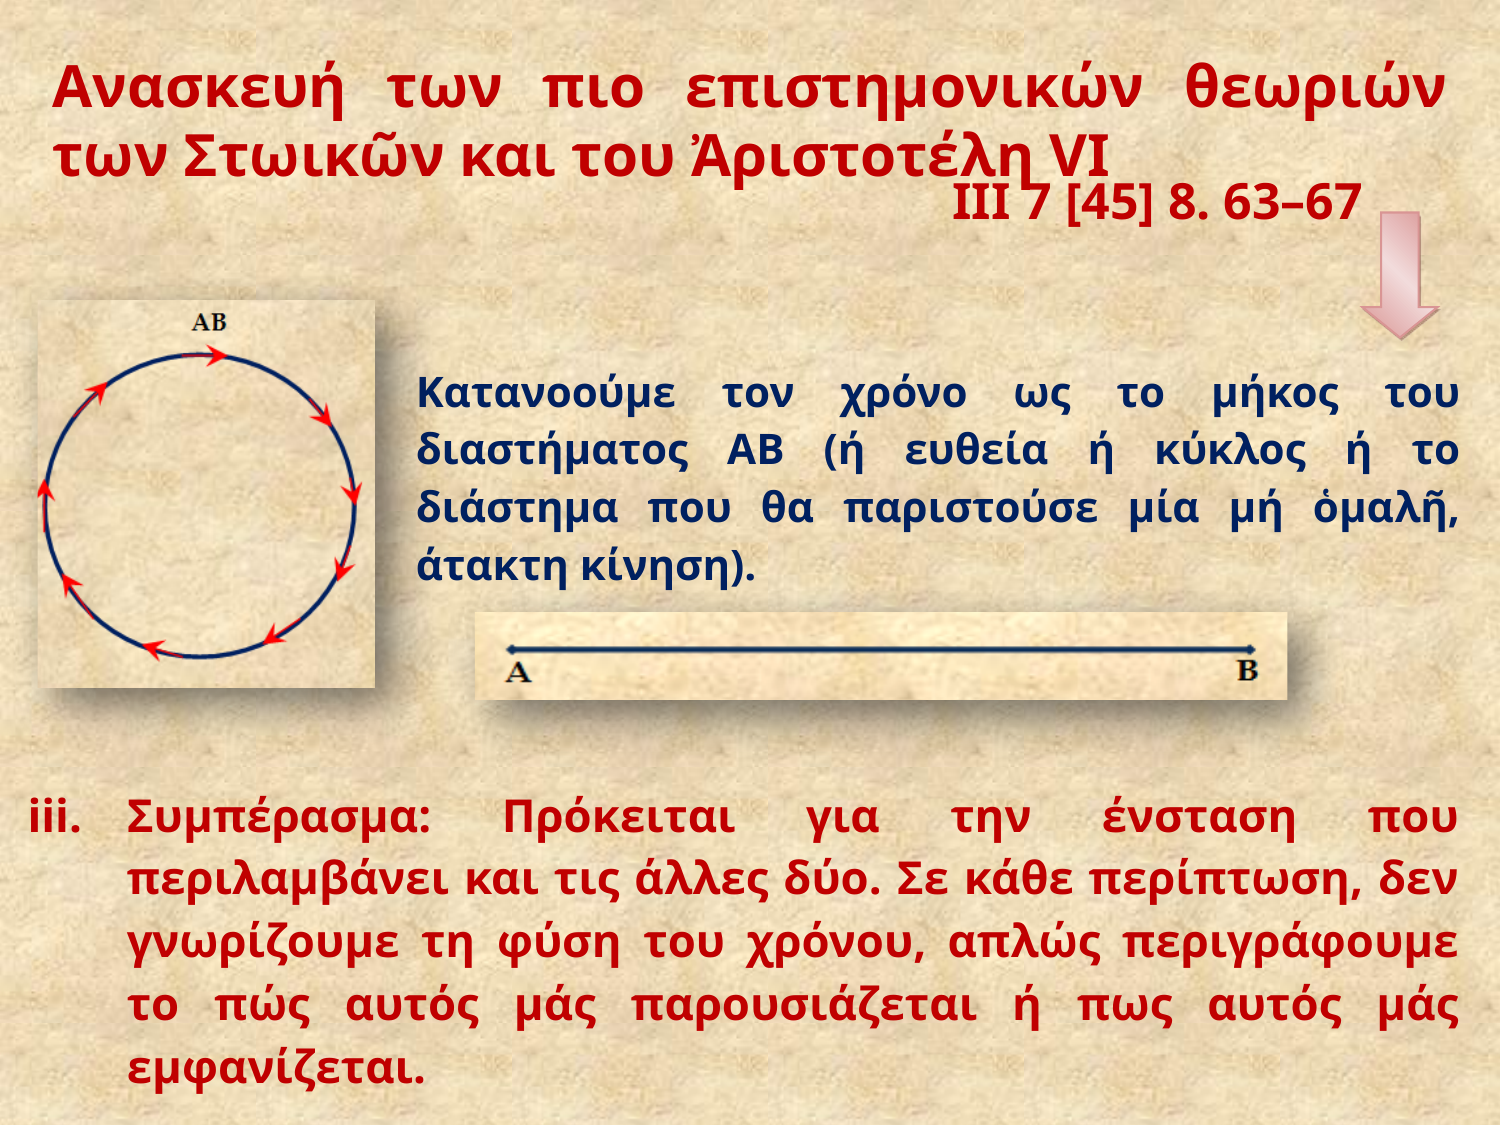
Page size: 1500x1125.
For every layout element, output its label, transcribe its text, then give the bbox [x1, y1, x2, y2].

picture [0, 0, 1500, 1125]
text_box ΙΙΙ 7 [45] 8. 63–67 [937, 162, 1439, 238]
title Ανασκευή των πιο επιστημονικών θεωριών των Στωικῶν και του Ἀριστοτέλη VΙ [37, 24, 1463, 213]
text_box [1362, 212, 1438, 338]
list Κατανοούμε τον χρόνο ως το μήκος του διαστήματος ΑΒ (ή ευθεία ή κύκλος ή το διάστημα που θα παριστούσε μία μή ὁμαλῆ, άτακτη κίνηση). Συμπέρασμα: Πρόκειται για την ένσταση που περιλαμβάνει και τις άλλες δύο. Σε κάθε περίπτωση, δεν γνωρίζουμε τη φύση του χρόνου, απλώς περιγράφουμε το πώς αυτός μάς παρουσιάζεται ή πως αυτός μάς εμφανίζεται. [12, 350, 1475, 1100]
